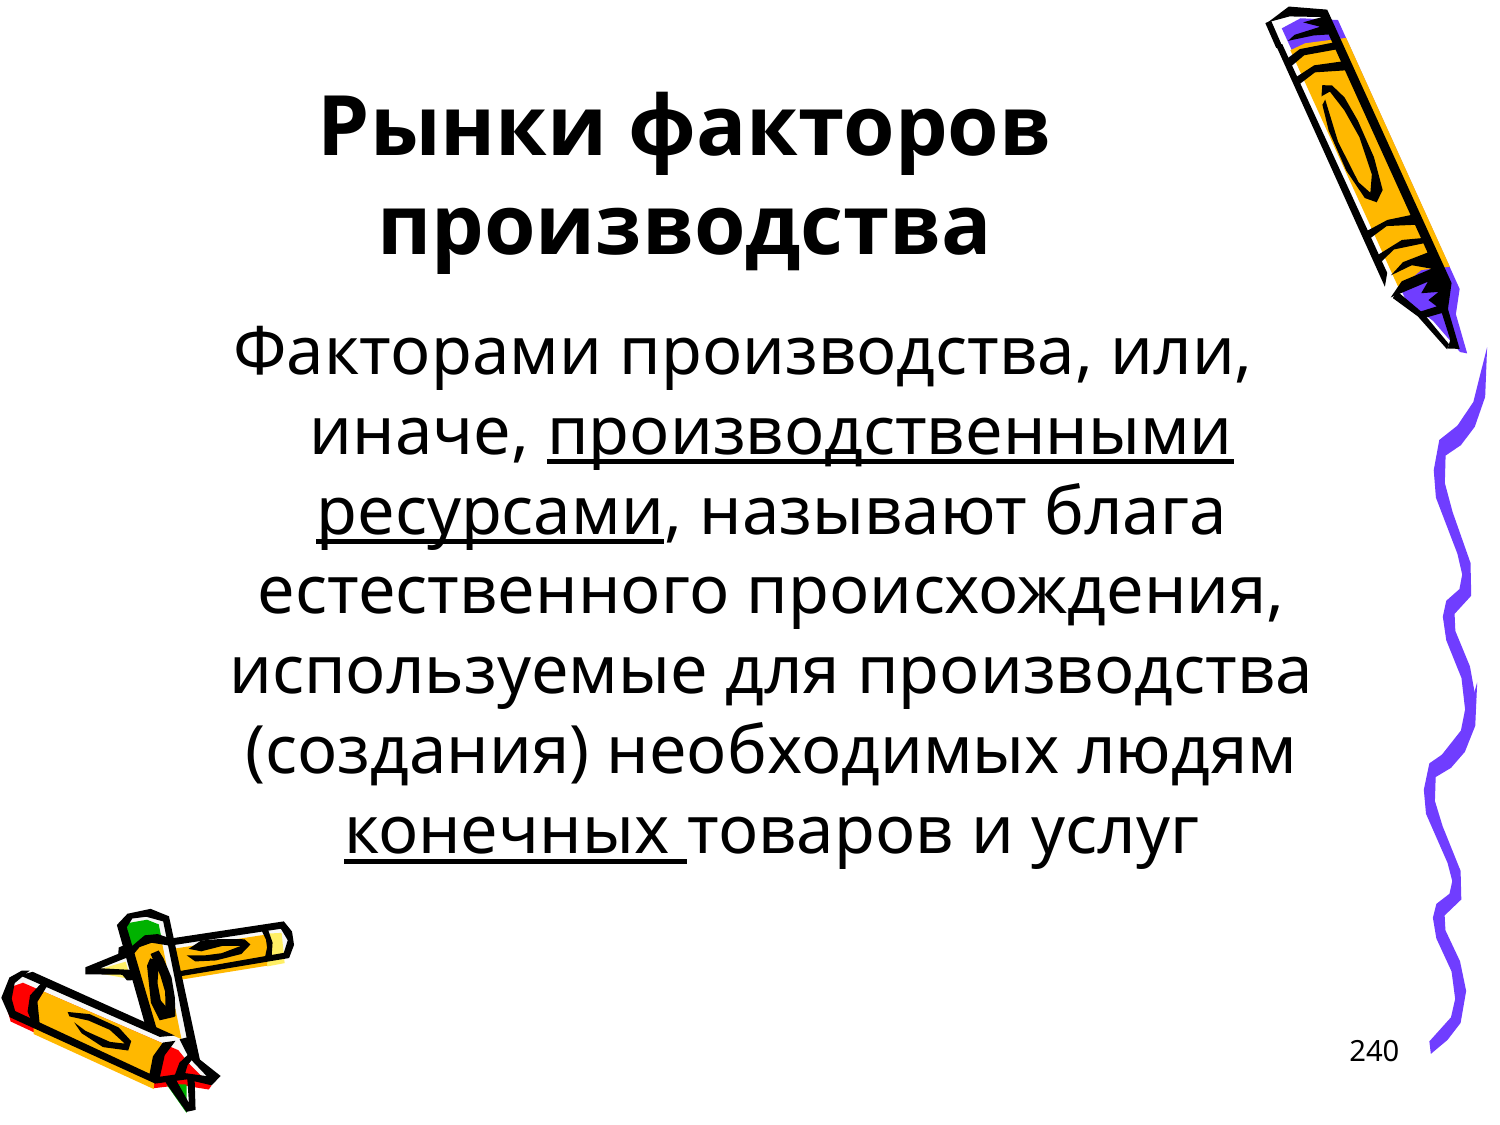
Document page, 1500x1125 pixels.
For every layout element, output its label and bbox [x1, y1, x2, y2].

slide_number [1101, 1024, 1415, 1101]
title [100, 101, 1270, 280]
list [112, 299, 1375, 900]
